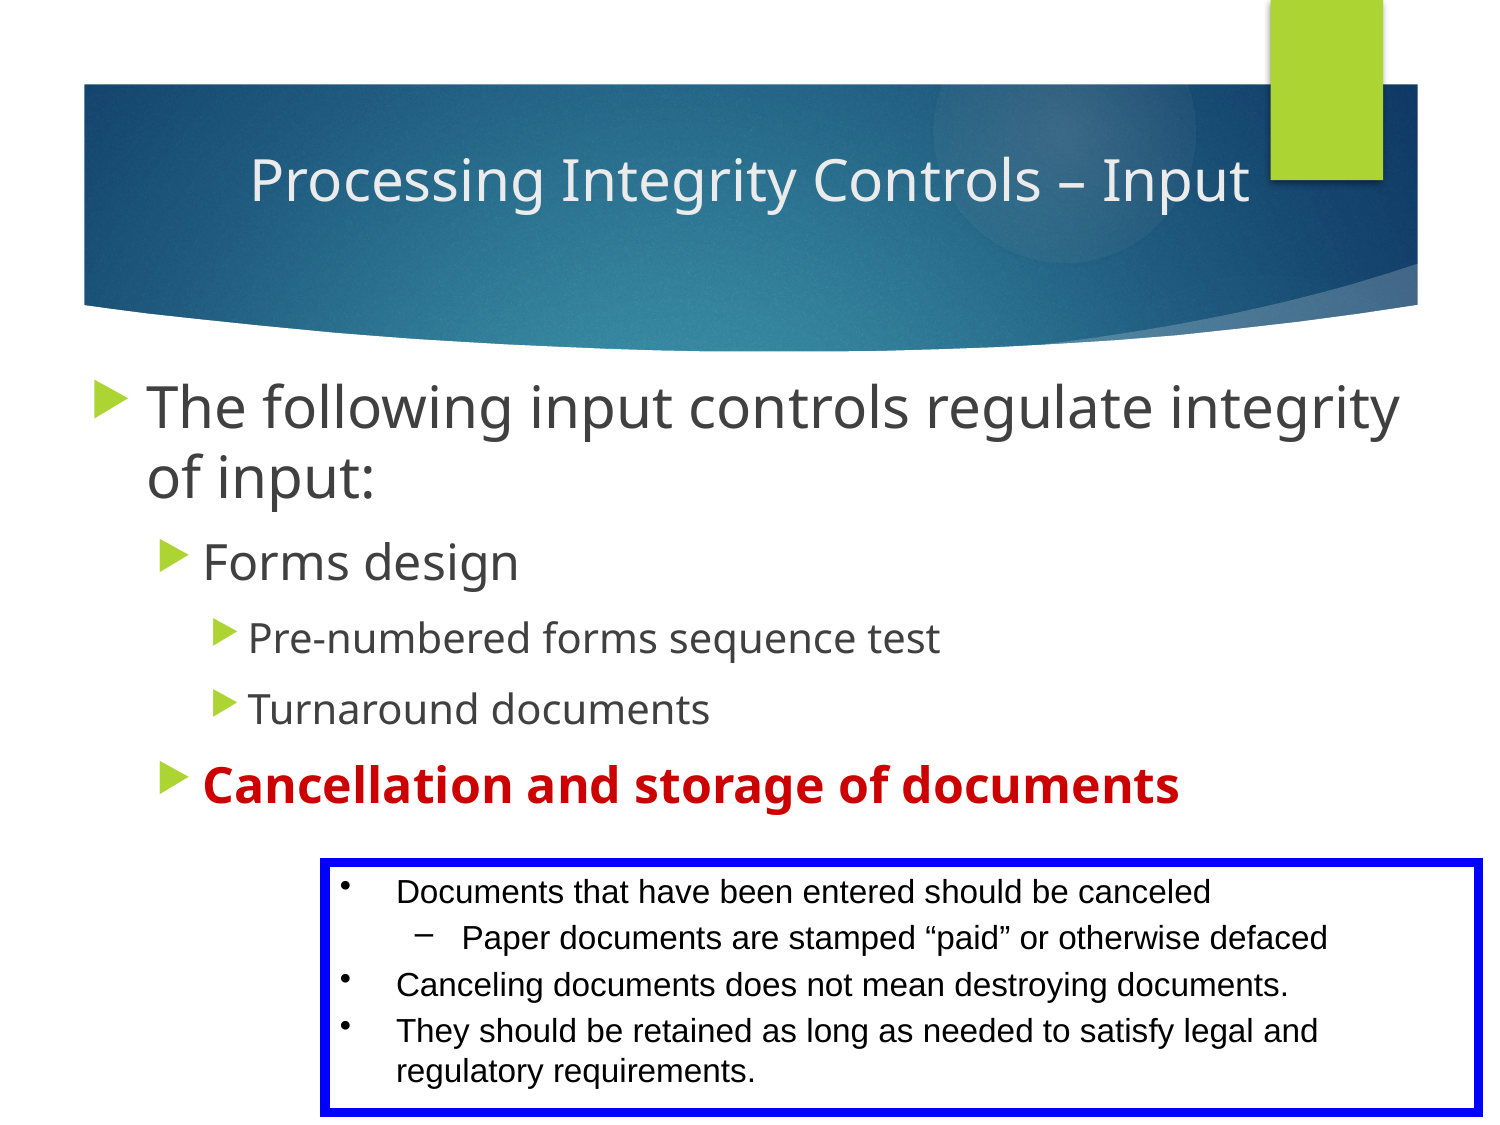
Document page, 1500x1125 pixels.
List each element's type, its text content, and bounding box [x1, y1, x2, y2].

text_box Documents that have been entered should be canceled Paper documents are stamped “paid” or otherwise defaced Canceling documents does not mean destroying documents. They should be retained as long as needed to satisfy legal and regulatory requirements. [324, 862, 1479, 1113]
list The following input controls regulate integrity of input: Forms design Pre-numbered forms sequence test Turnaround documents Cancellation and storage of documents [75, 362, 1425, 1038]
title Processing Integrity Controls – Input [75, 112, 1425, 244]
